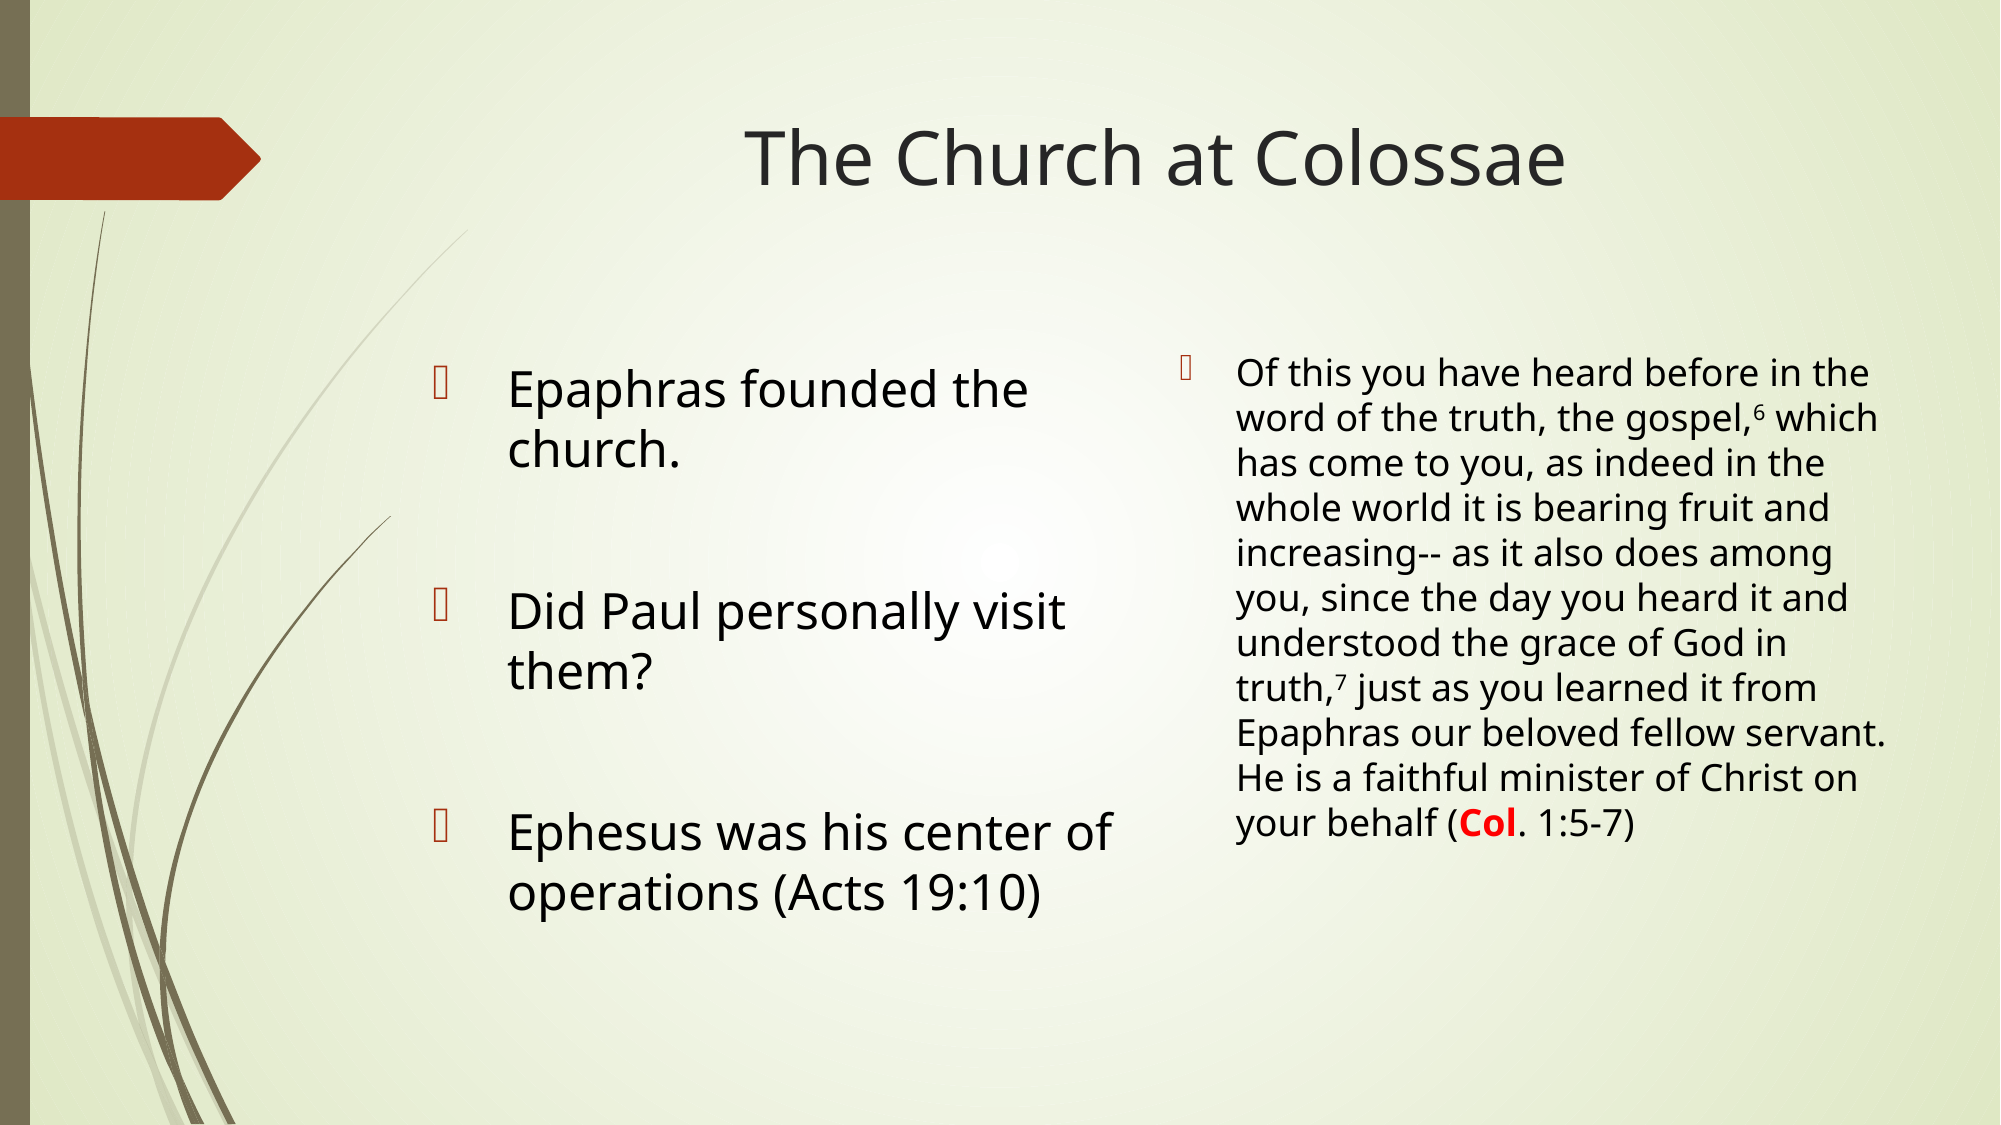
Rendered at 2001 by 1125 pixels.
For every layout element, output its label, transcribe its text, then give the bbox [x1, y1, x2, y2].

title The Church at Colossae [424, 101, 1888, 313]
text_box Of this you have heard before in the word of the truth, the gospel,6 which has come to you, as indeed in the whole world it is bearing fruit and increasing-- as it also does among you, since the day you heard it and understood the grace of God in truth,7 just as you learned it from Epaphras our beloved fellow servant. He is a faithful minister of Christ on your behalf (Col. 1:5-7) [1179, 348, 1888, 969]
list Epaphras founded the church. Did Paul personally visit them? Ephesus was his center of operations (Acts 19:10) [424, 349, 1133, 971]
